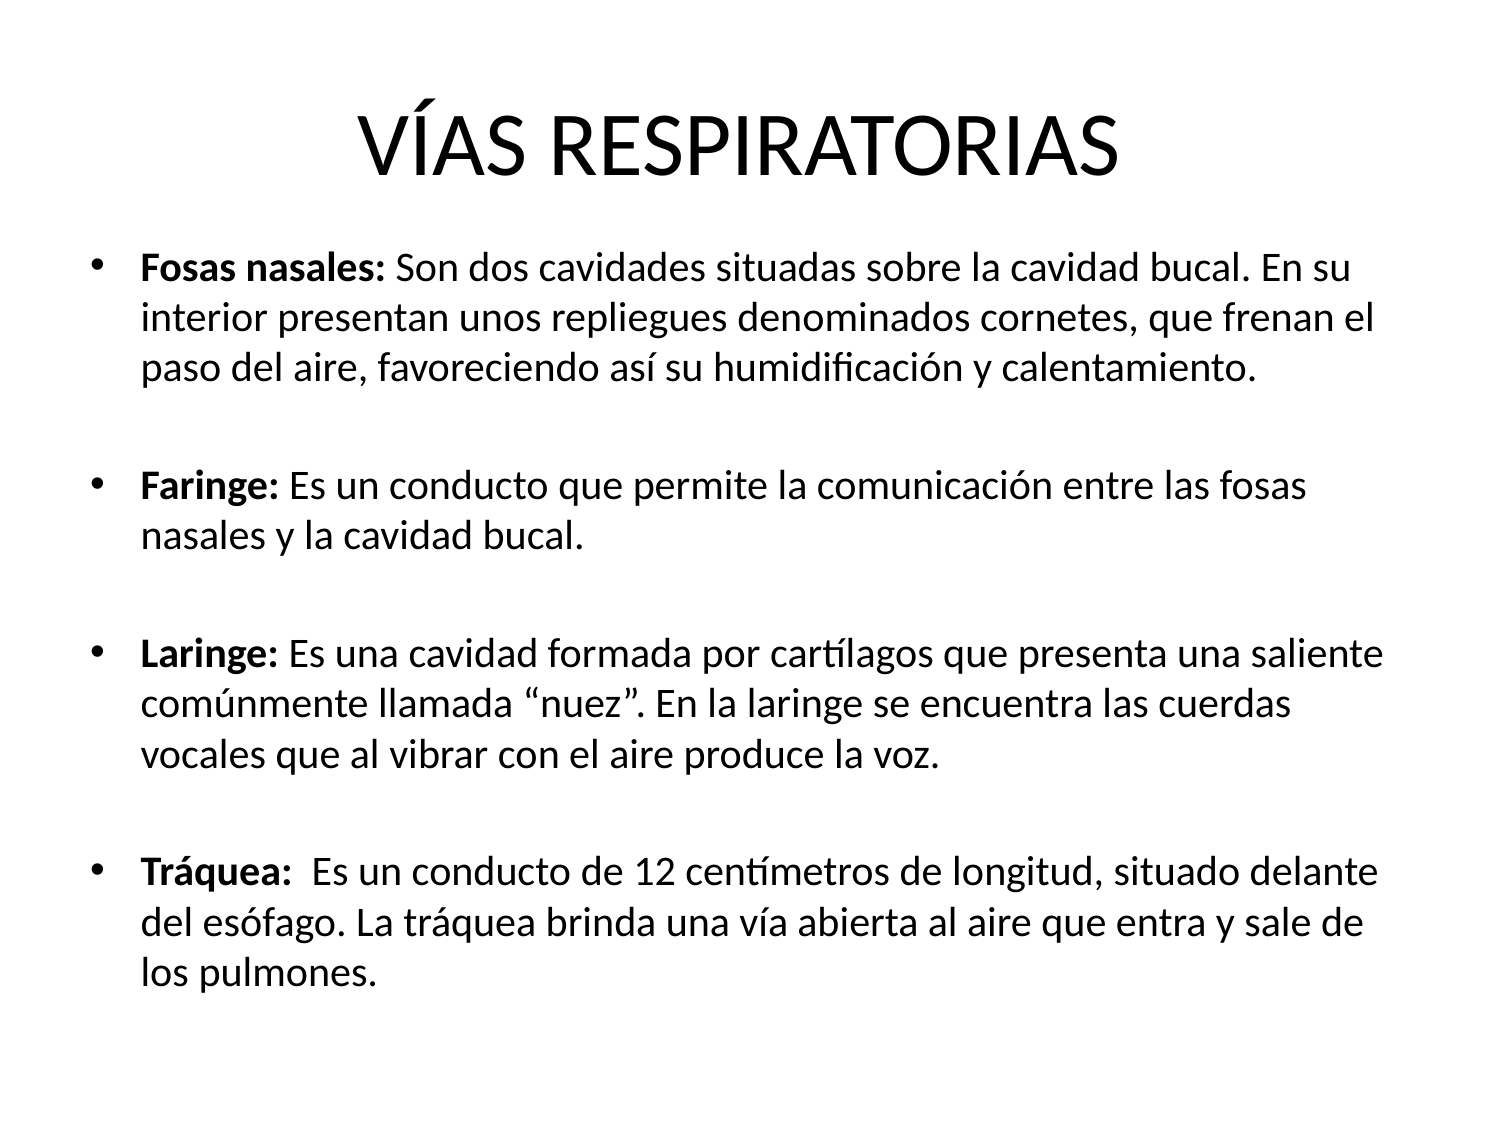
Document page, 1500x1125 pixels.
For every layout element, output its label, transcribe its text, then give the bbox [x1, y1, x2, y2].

list Fosas nasales: Son dos cavidades situadas sobre la cavidad bucal. En su interior presentan unos repliegues denominados cornetes, que frenan el paso del aire, favoreciendo así su humidificación y calentamiento. Faringe: Es un conducto que permite la comunicación entre las fosas nasales y la cavidad bucal. Laringe: Es una cavidad formada por cartílagos que presenta una saliente comúnmente llamada “nuez”. En la laringe se encuentra las cuerdas vocales que al vibrar con el aire produce la voz. Tráquea: Es un conducto de 12 centímetros de longitud, situado delante del esófago. La tráquea brinda una vía abierta al aire que entra y sale de los pulmones. [75, 231, 1425, 1005]
title VÍAS RESPIRATORIAS [75, 45, 1425, 231]
